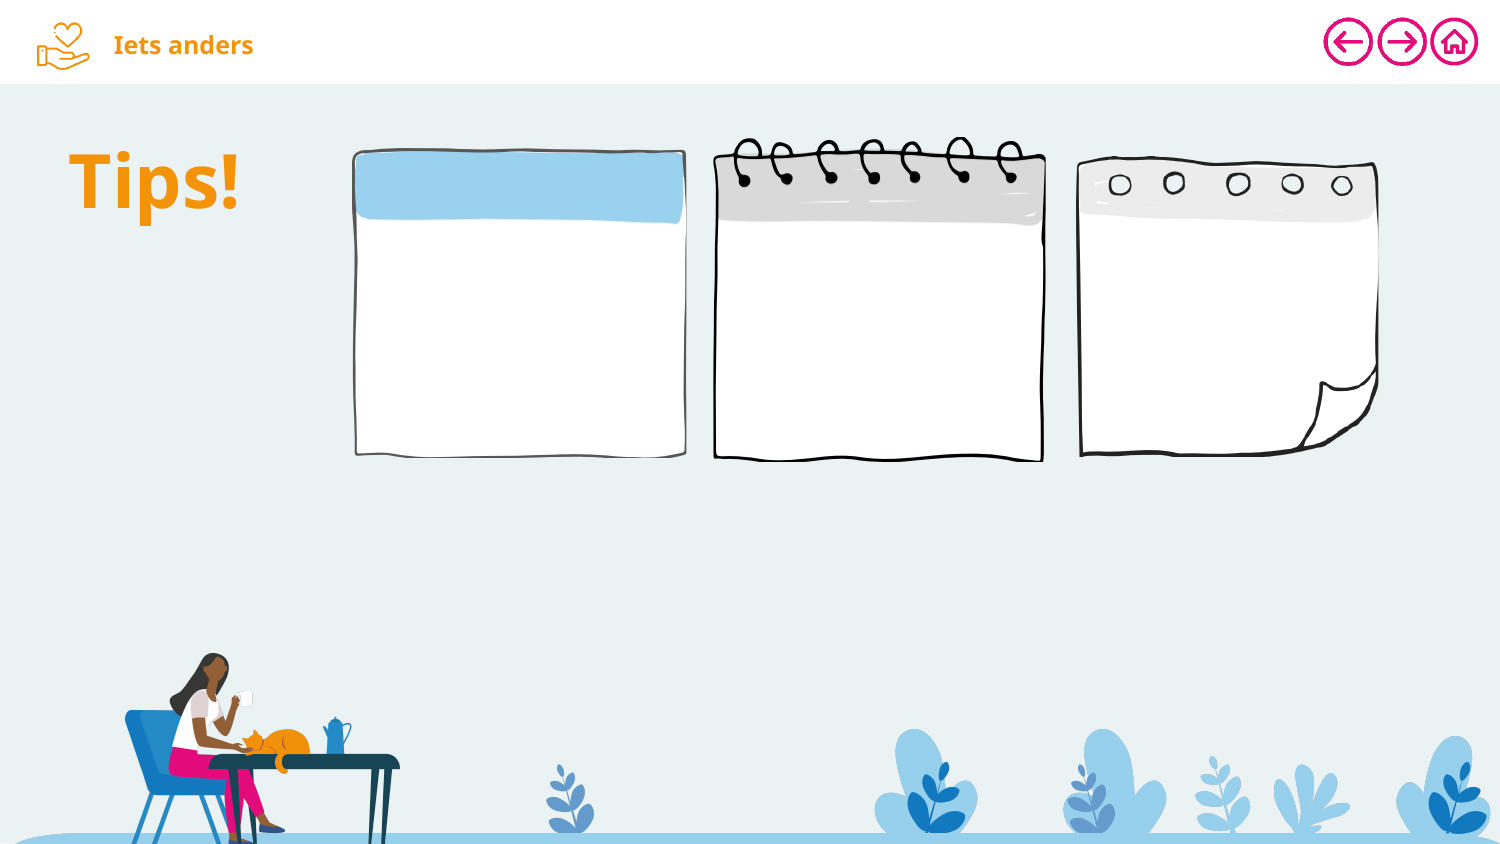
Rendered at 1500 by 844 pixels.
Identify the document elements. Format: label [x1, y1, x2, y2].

picture [1441, 29, 1468, 54]
picture [37, 22, 90, 70]
picture [1317, 11, 1433, 72]
picture [0, 653, 1500, 844]
